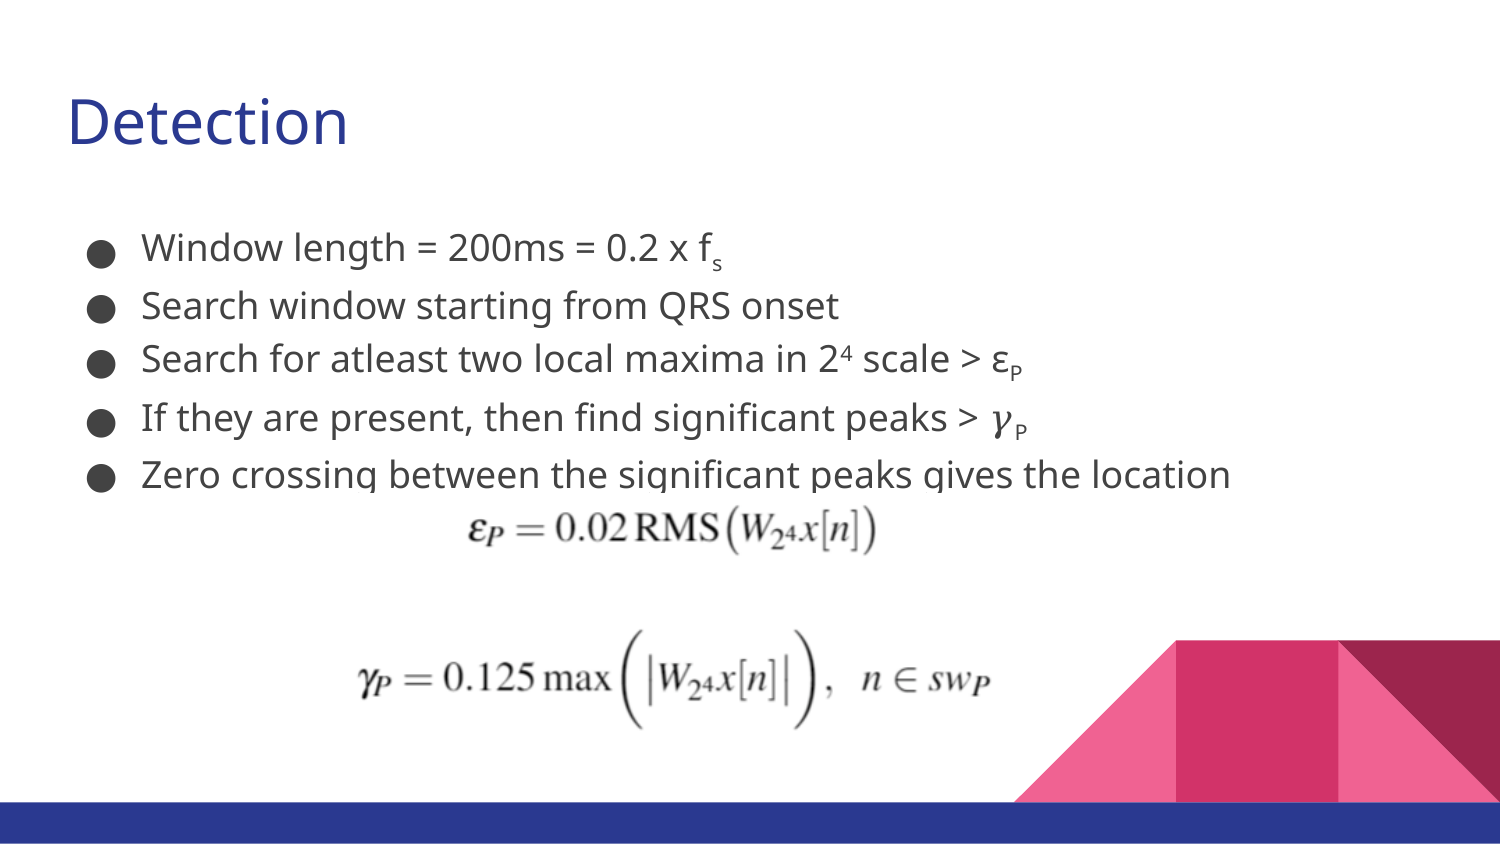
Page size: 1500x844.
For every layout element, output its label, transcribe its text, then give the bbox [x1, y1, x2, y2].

title Detection [51, 67, 1449, 167]
list Window length = 200ms = 0.2 x fs Search window starting from QRS onset Search for atleast two local maxima in 24 scale > εP If they are present, then find significant peaks > 𝛾P Zero crossing between the significant peaks gives the location [51, 201, 1449, 750]
picture [343, 493, 1011, 750]
